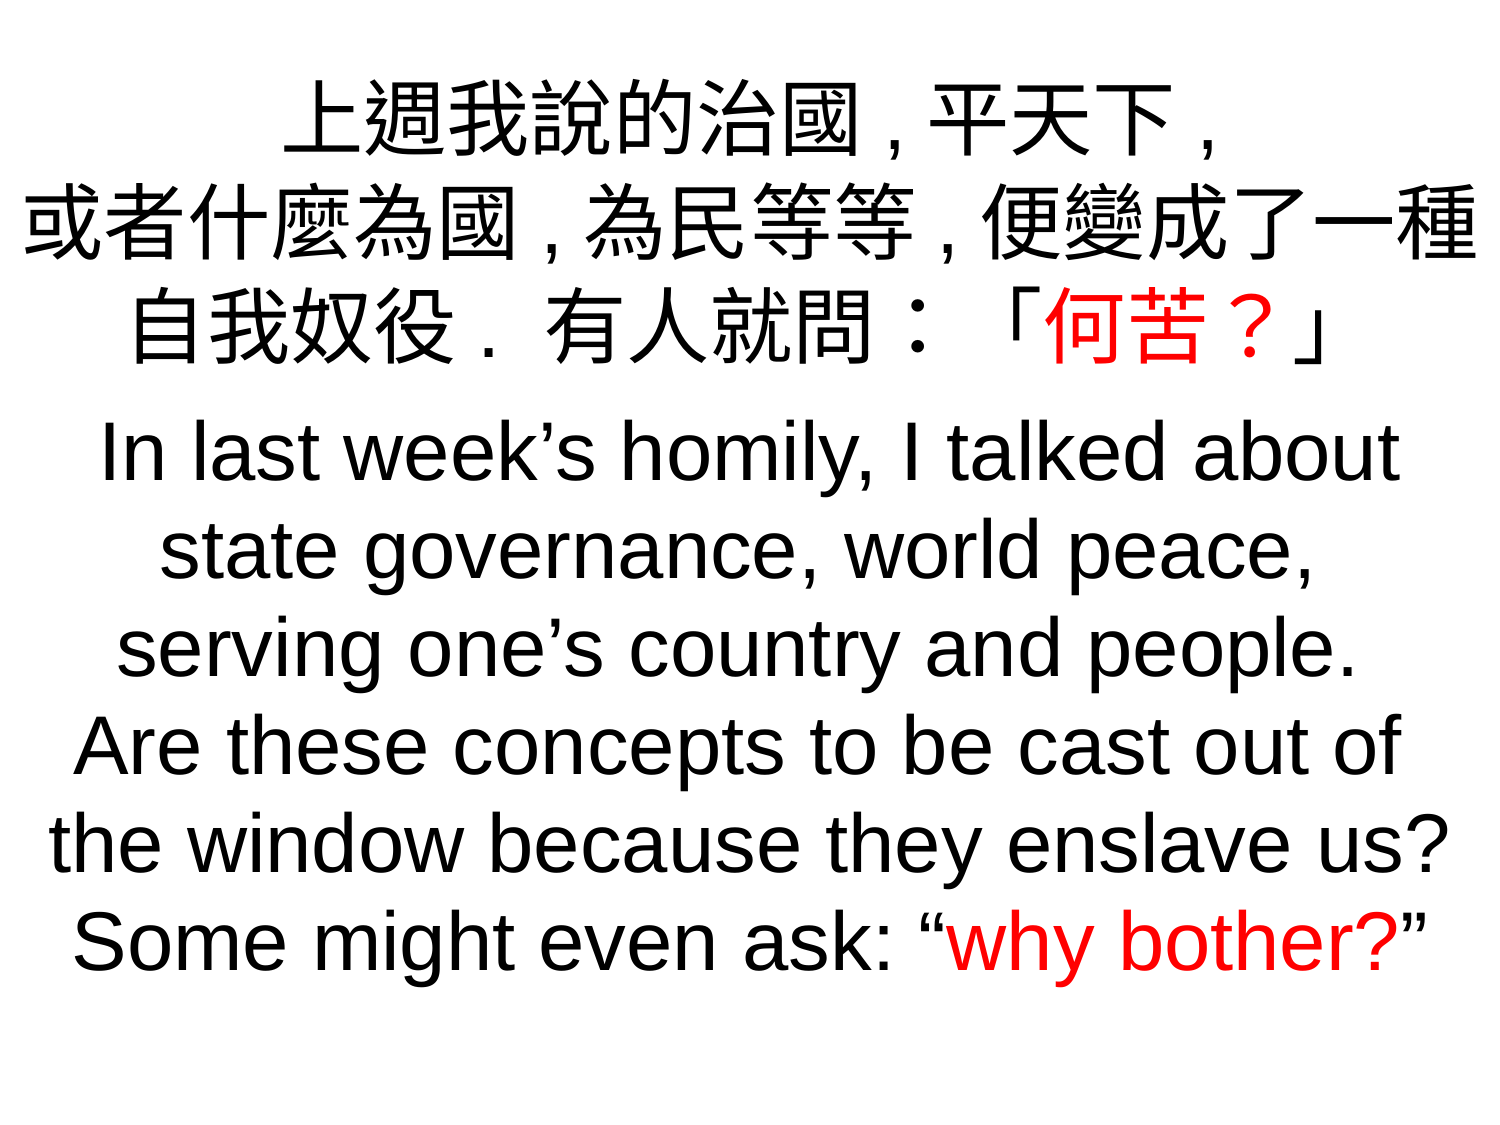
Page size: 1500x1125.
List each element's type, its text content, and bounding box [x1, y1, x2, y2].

subtitle 上週我說的治國,平天下, 或者什麼為國,為民等等,便變成了一種 自我奴役. 有人就問：「何苦？」 In last week’s homily, I talked about state governance, world peace, serving one’s country and people. Are these concepts to be cast out of the window because they enslave us? Some might even ask: “why bother?” [0, 54, 1500, 1125]
